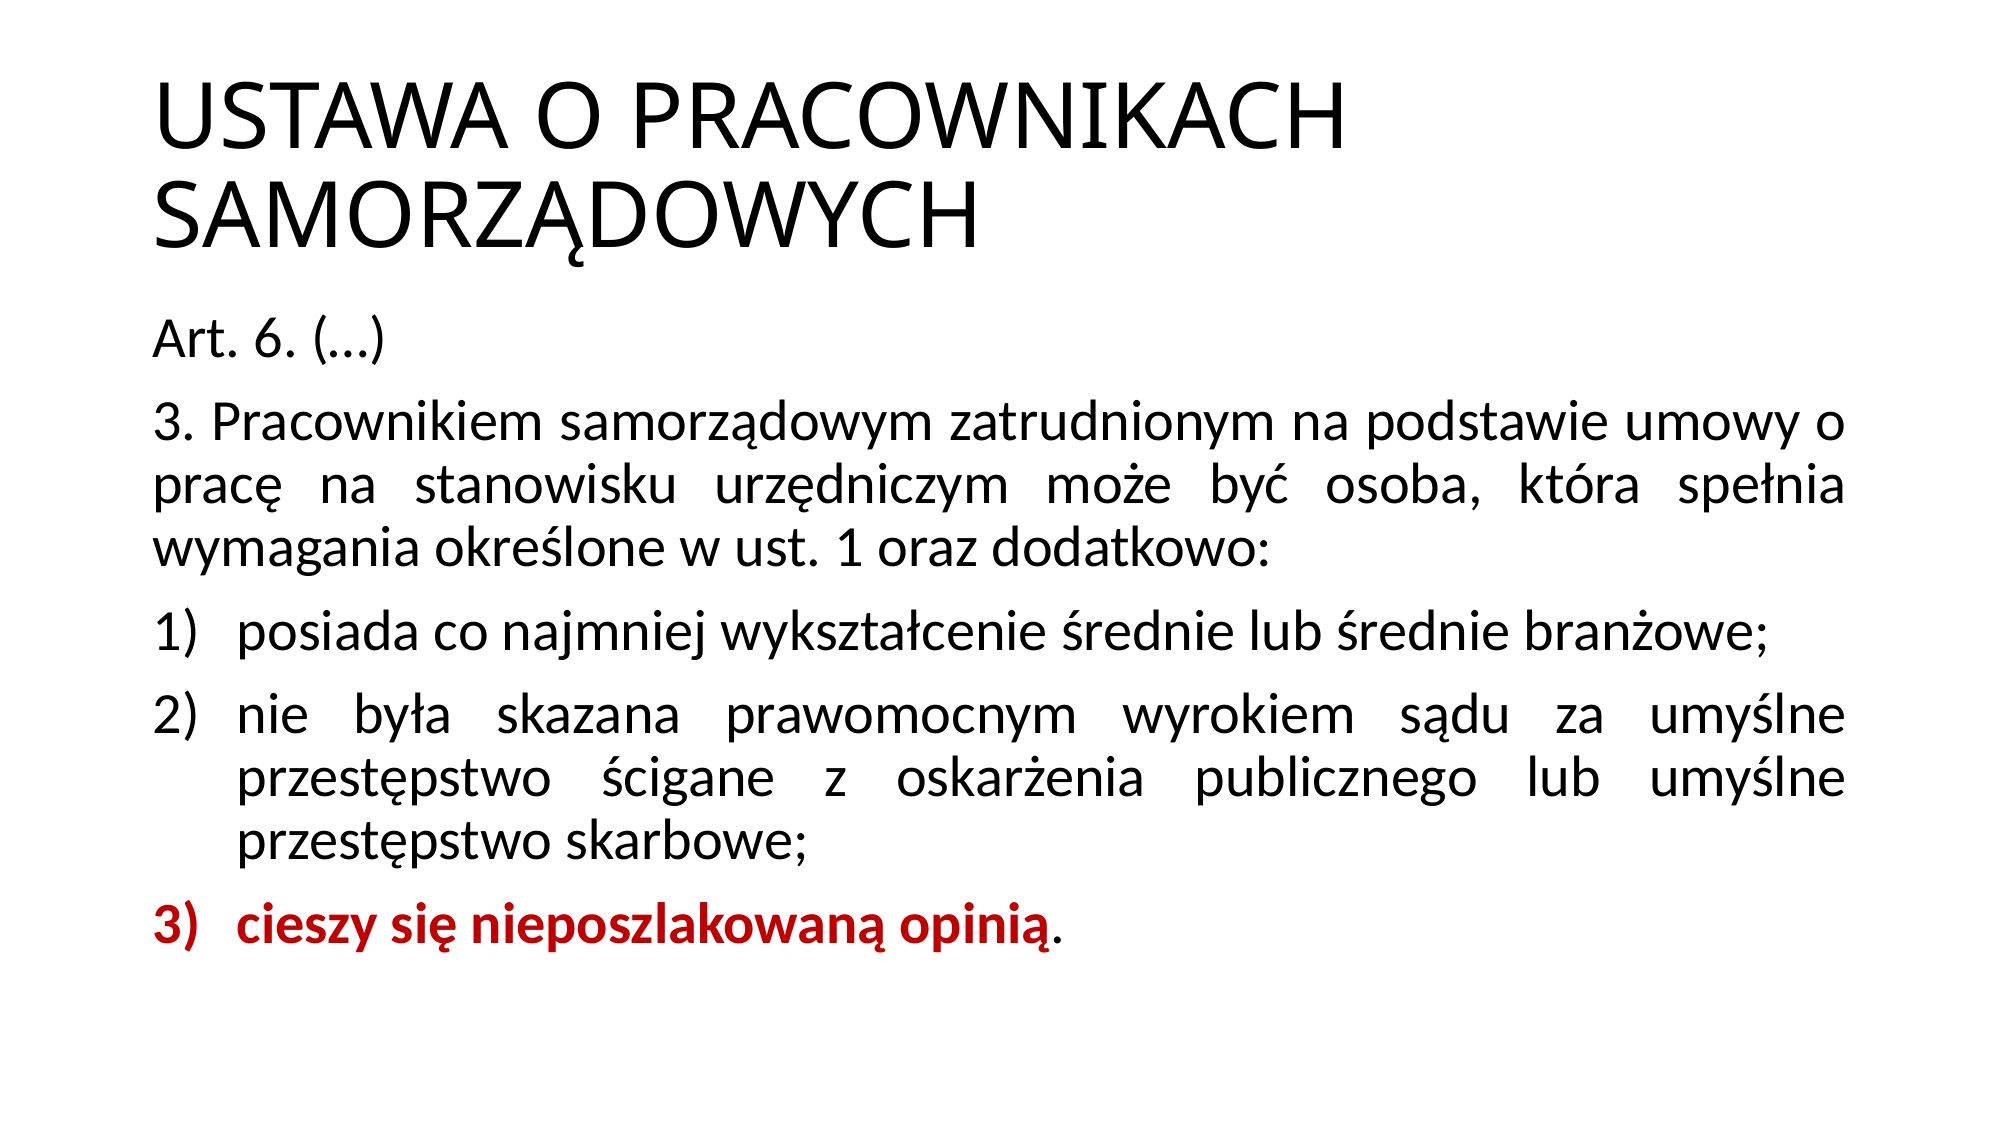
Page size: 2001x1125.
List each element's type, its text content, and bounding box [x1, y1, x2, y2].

title USTAWA O PRACOWNIKACH SAMORZĄDOWYCH [137, 59, 1863, 278]
list Art. 6. (…) 3. Pracownikiem samorządowym zatrudnionym na podstawie umowy o pracę na stanowisku urzędniczym może być osoba, która spełnia wymagania określone w ust. 1 oraz dodatkowo: posiada co najmniej wykształcenie średnie lub średnie branżowe; nie była skazana prawomocnym wyrokiem sądu za umyślne przestępstwo ścigane z oskarżenia publicznego lub umyślne przestępstwo skarbowe; cieszy się nieposzlakowaną opinią. [137, 299, 1863, 1014]
